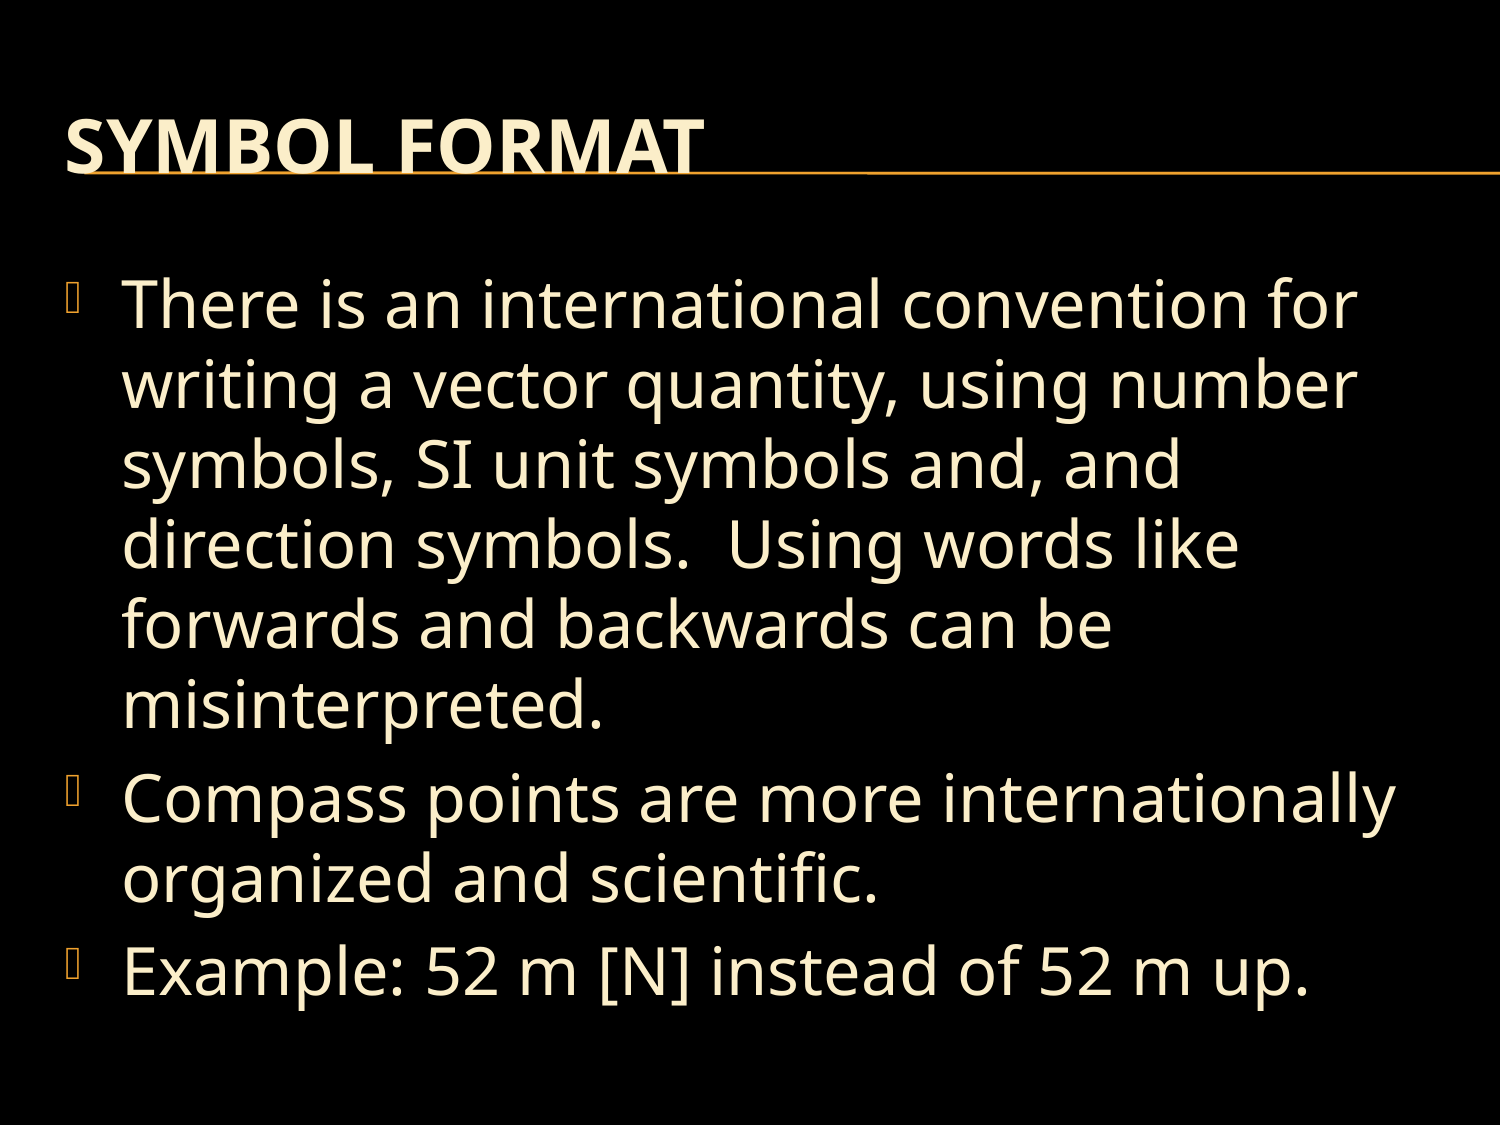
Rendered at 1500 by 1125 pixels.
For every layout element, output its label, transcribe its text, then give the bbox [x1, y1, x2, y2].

title Symbol Format [50, 75, 1475, 213]
list There is an international convention for writing a vector quantity, using number symbols, SI unit symbols and, and direction symbols. Using words like forwards and backwards can be misinterpreted. Compass points are more internationally organized and scientific. Example: 52 m [N] instead of 52 m up. [50, 254, 1475, 998]
